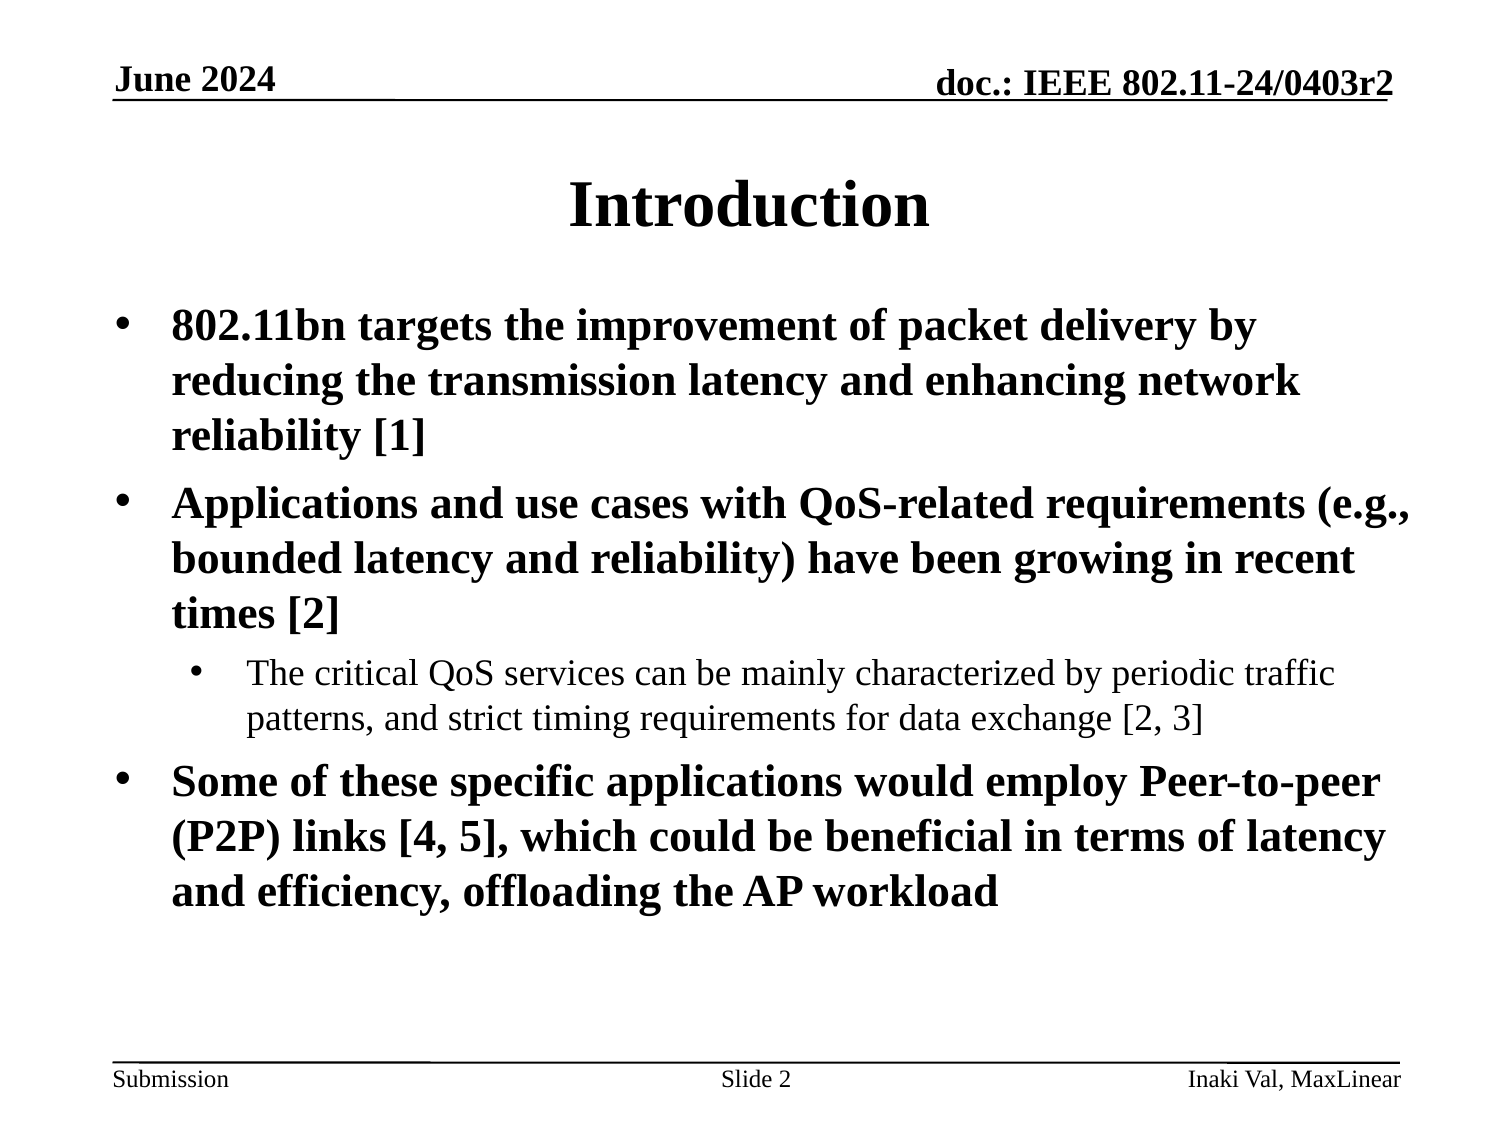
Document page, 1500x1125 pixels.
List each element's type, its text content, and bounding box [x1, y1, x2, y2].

slide_number Slide 2 [712, 1061, 800, 1123]
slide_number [114, 54, 423, 100]
list 802.11bn targets the improvement of packet delivery by reducing the transmission latency and enhancing network reliability [1] Applications and use cases with QoS-related requirements (e.g., bounded latency and reliability) have been growing in recent times [2] The critical QoS services can be mainly characterized by periodic traffic patterns, and strict timing requirements for data exchange [2, 3] Some of these specific applications would employ Peer-to-peer (P2P) links [4, 5], which could be beneficial in terms of latency and efficiency, offloading the AP workload [99, 287, 1438, 1050]
footer Inaki Val, MaxLinear [878, 1061, 1402, 1093]
title Introduction [112, 112, 1388, 287]
